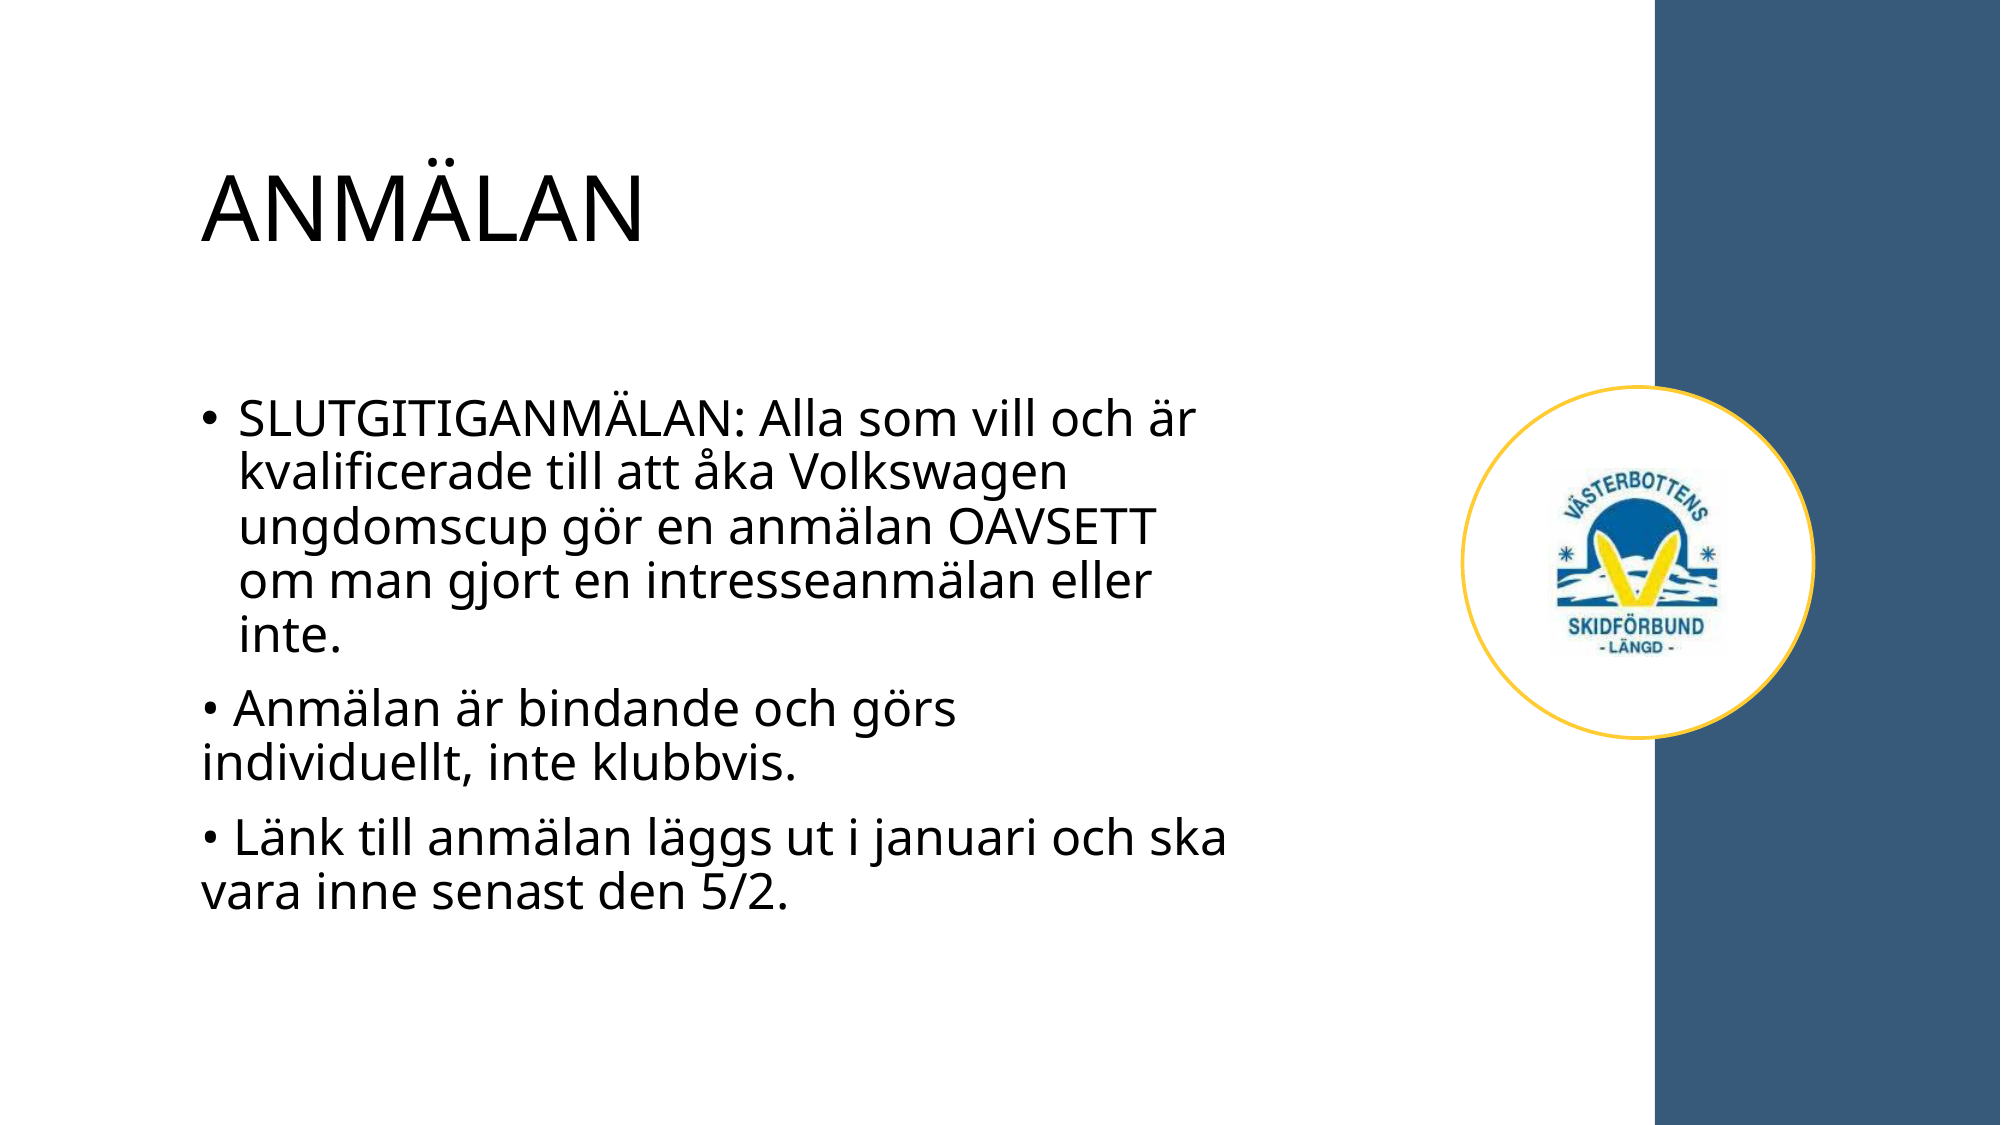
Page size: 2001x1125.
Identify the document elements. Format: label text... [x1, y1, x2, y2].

text_box [1461, 385, 1815, 740]
title ANMÄLAN [186, 102, 1413, 321]
text_box [1654, 0, 2000, 1125]
picture [1548, 468, 1728, 657]
list SLUTGITIGANMÄLAN: Alla som vill och är kvalificerade till att åka Volkswagen ungdomscup gör en anmälan OAVSETT om man gjort en intresseanmälan eller inte. • Anmälan är bindande och görs individuellt, inte klubbvis. • Länk till anmälan läggs ut i januari och ska vara inne senast den 5/2. [186, 373, 1248, 940]
